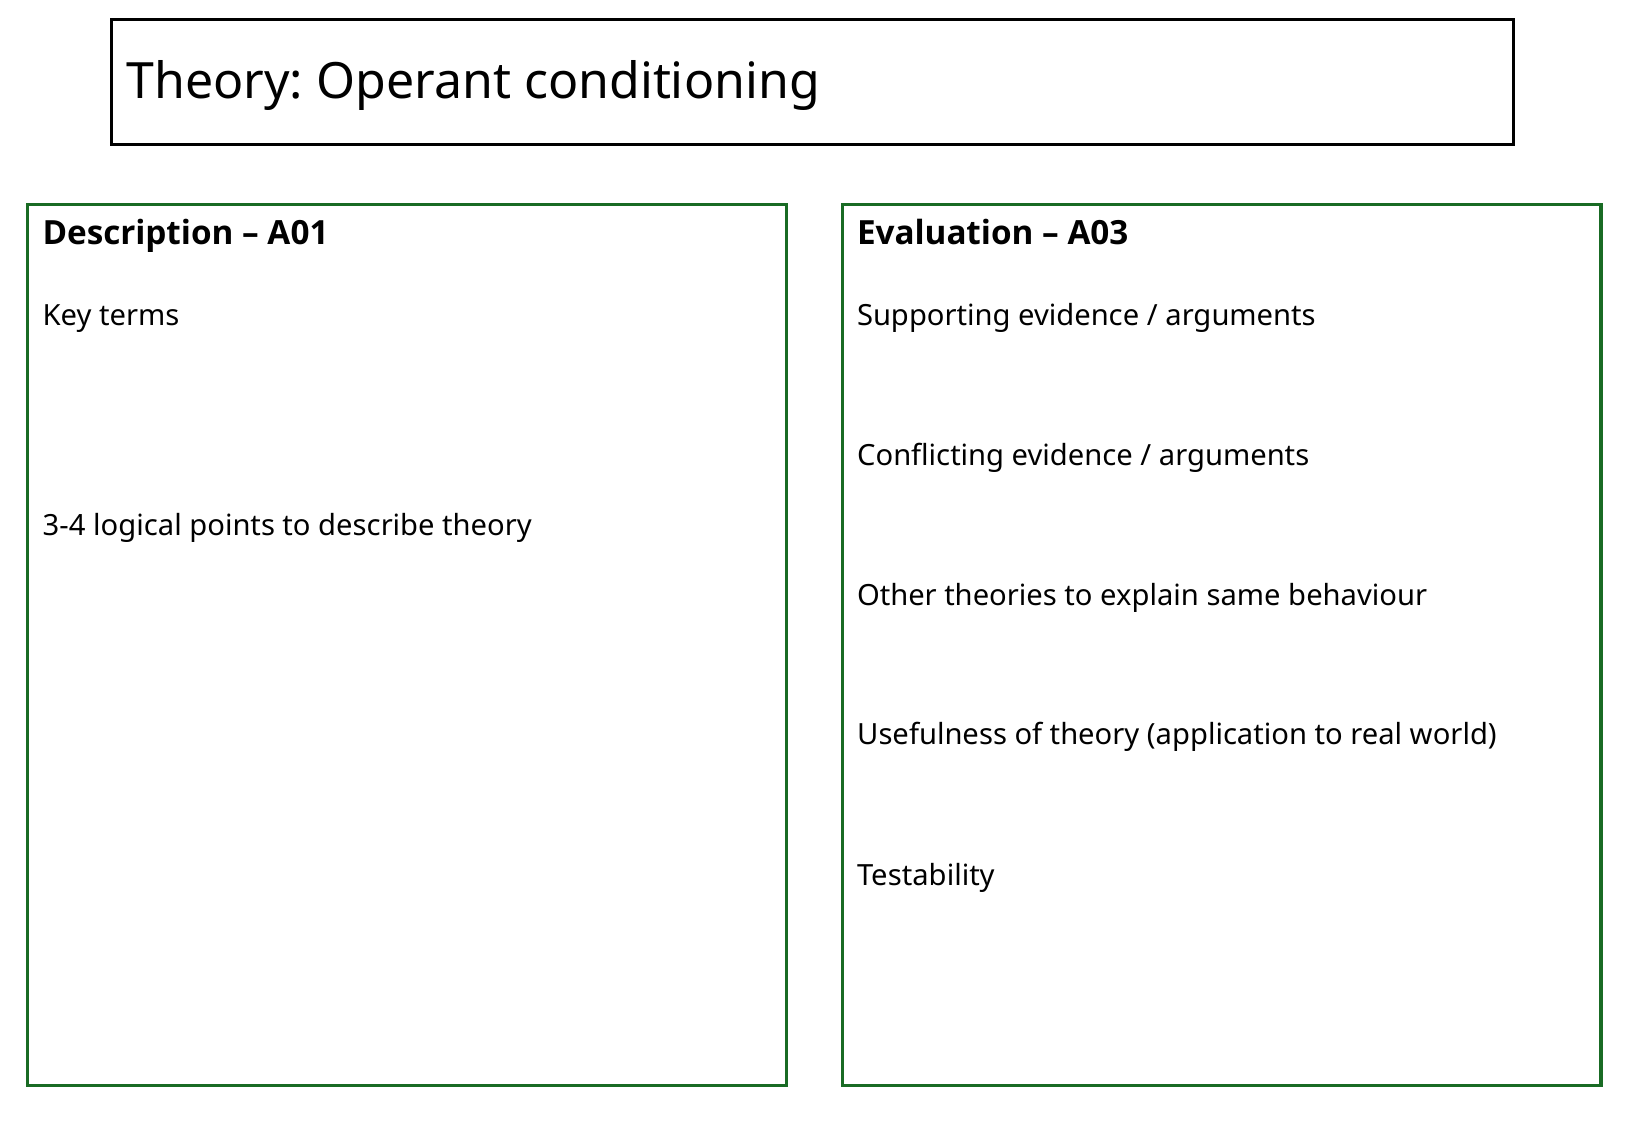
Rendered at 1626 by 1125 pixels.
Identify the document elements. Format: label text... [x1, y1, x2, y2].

title Theory: Operant conditioning [110, 18, 1515, 146]
text_box Description – A01 Key terms 3-4 logical points to describe theory [26, 203, 788, 1087]
text_box Evaluation – A03 Supporting evidence / arguments Conflicting evidence / arguments Other theories to explain same behaviour Usefulness of theory (application to real world) Testability [841, 203, 1603, 1087]
